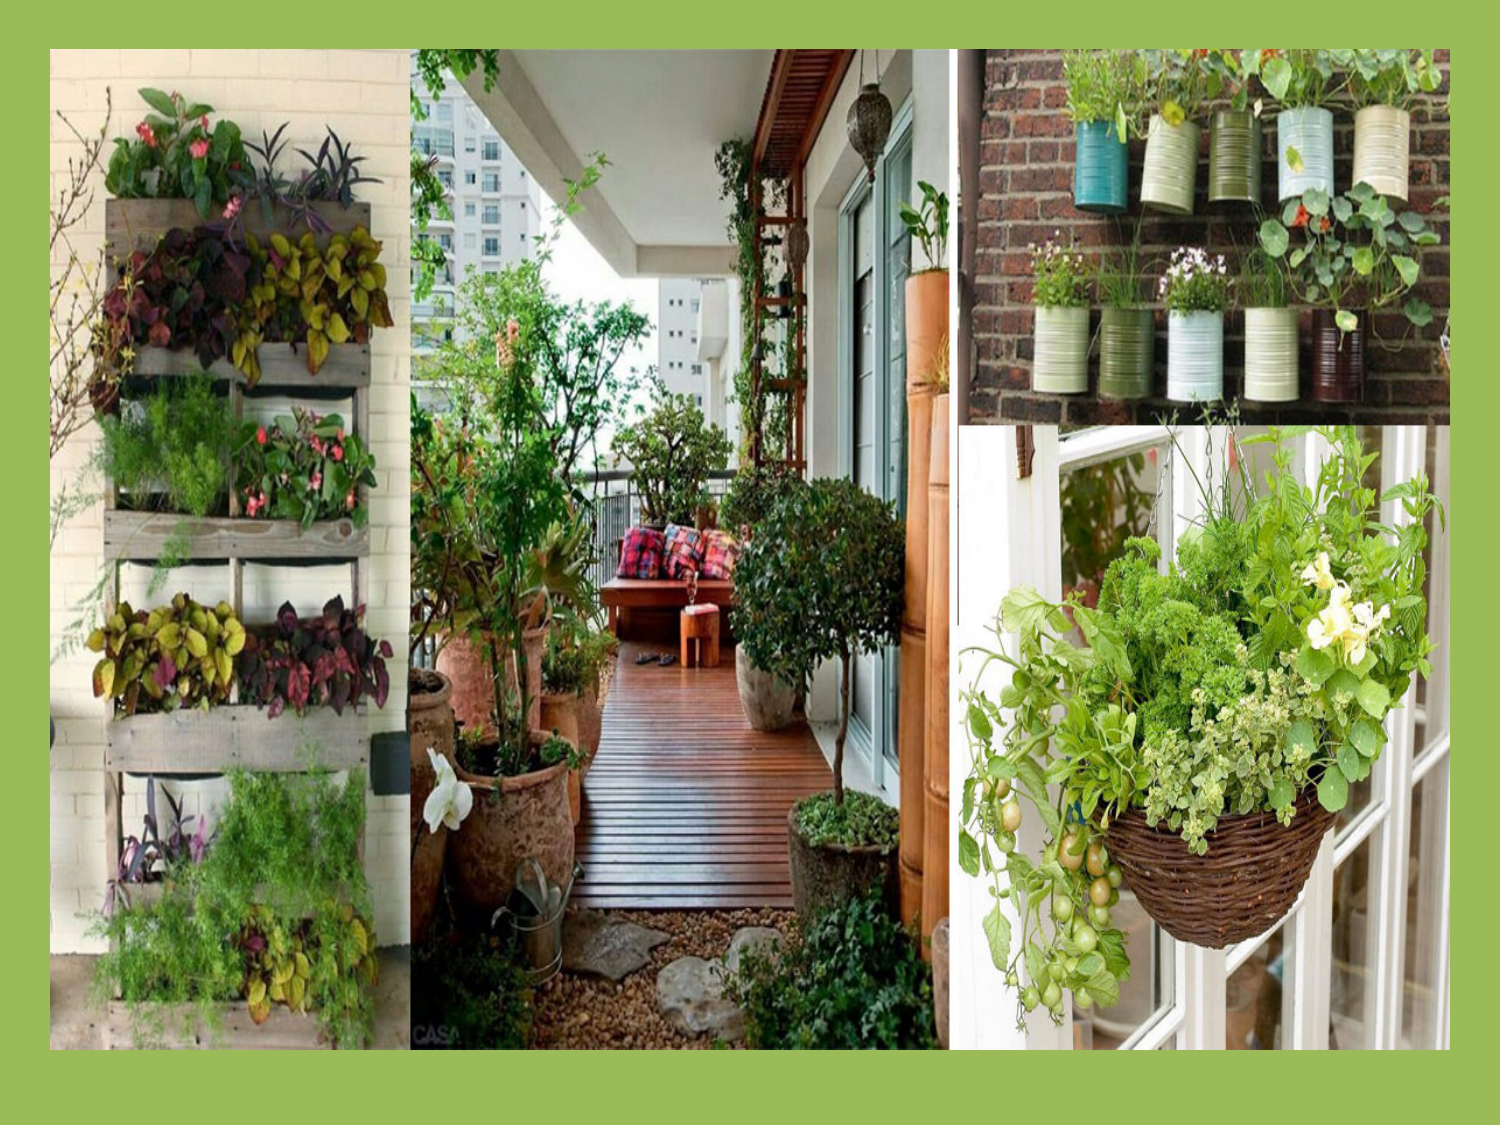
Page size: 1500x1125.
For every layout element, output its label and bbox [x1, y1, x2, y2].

picture [49, 49, 1451, 1051]
